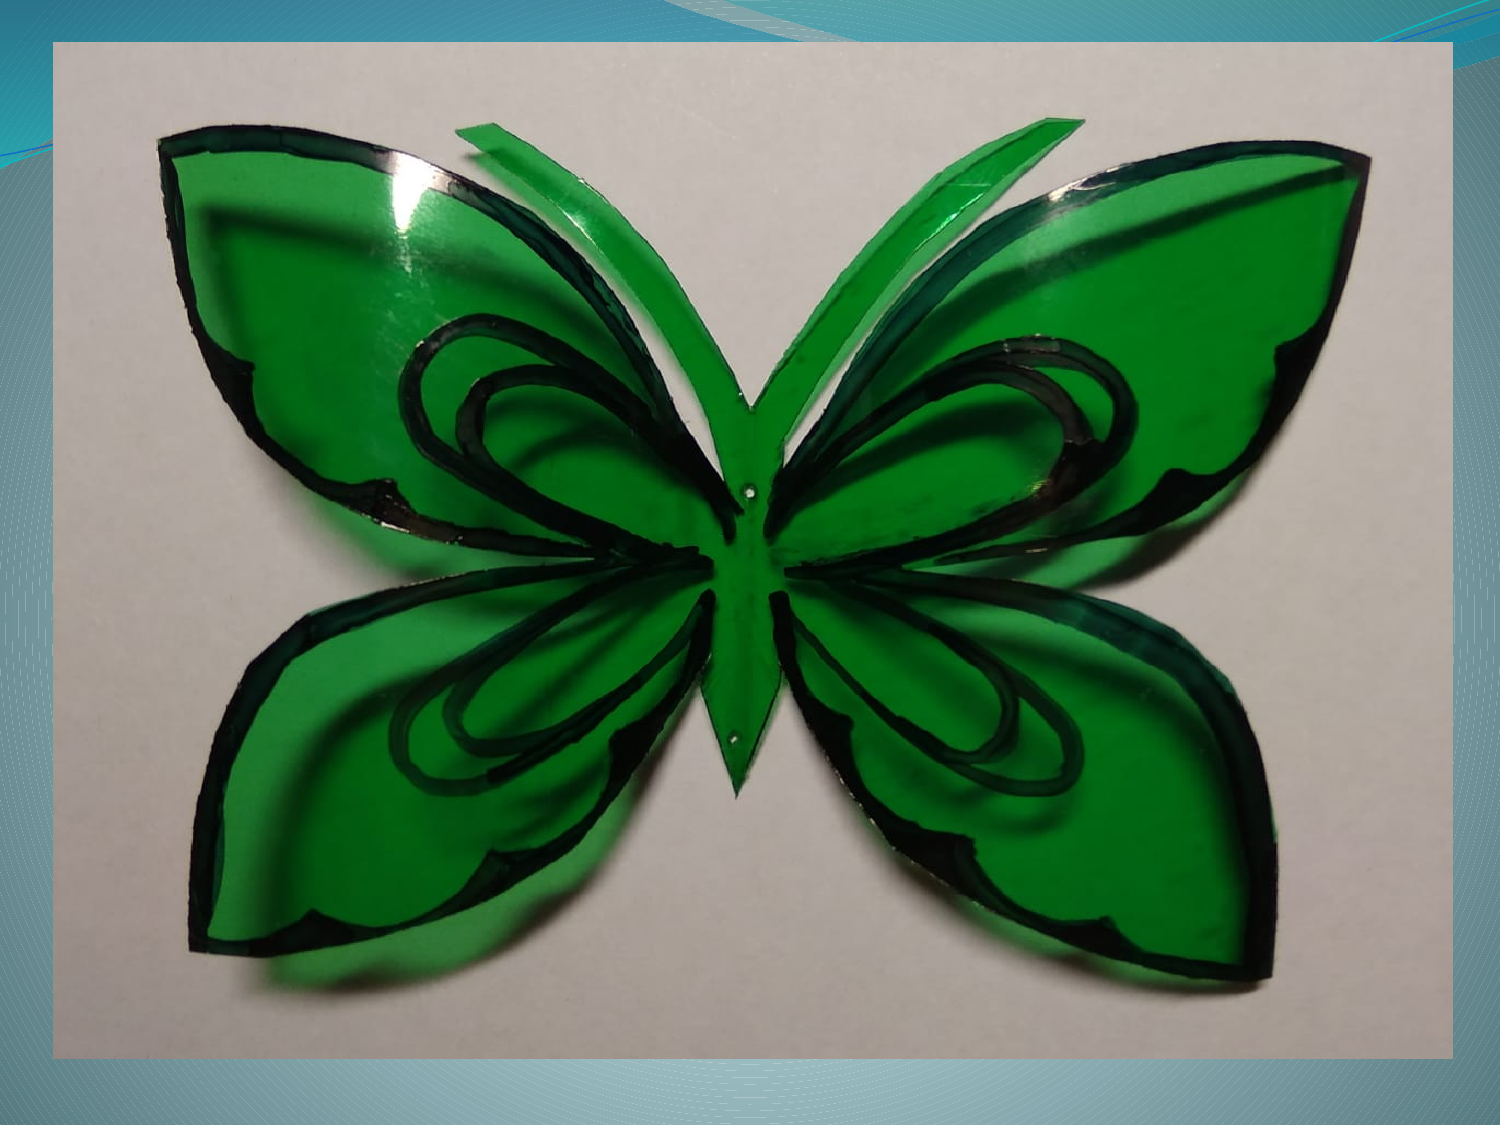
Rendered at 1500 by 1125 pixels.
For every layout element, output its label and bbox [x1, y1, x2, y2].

picture [52, 42, 1454, 1059]
